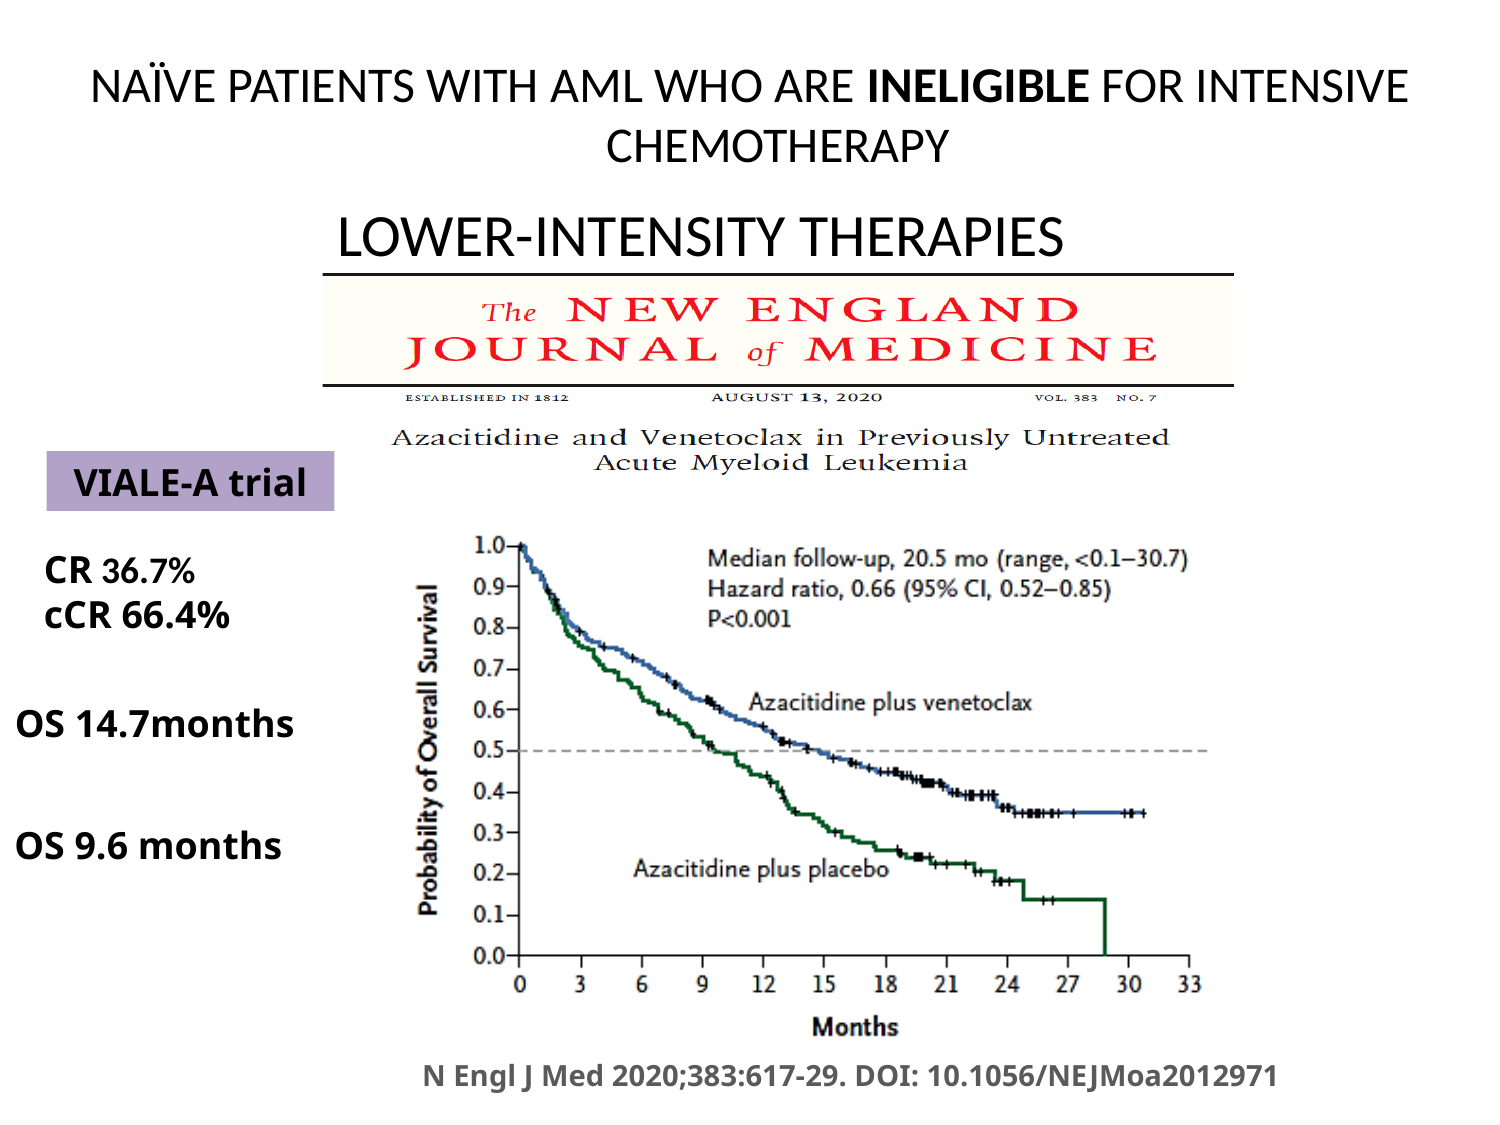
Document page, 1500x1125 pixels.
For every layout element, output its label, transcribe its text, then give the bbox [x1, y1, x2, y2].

picture [322, 273, 1235, 487]
text_box CR 36.7% cCR 66.4% [29, 538, 260, 644]
text_box VIALE-A trial [46, 451, 335, 511]
list LOWER-INTENSITY THERAPIES [322, 188, 1234, 272]
text_box N Engl J Med 2020;383:617-29. DOI: 10.1056/NEJMoa2012971 [407, 1050, 1435, 1101]
picture [383, 511, 1235, 1046]
title NAÏVE PATIENTS WITH AML WHO ARE INELIGIBLE FOR INTENSIVE CHEMOTHERAPY [75, 45, 1425, 233]
text_box OS 9.6 months [0, 814, 323, 875]
text_box OS 14.7months [0, 692, 323, 753]
